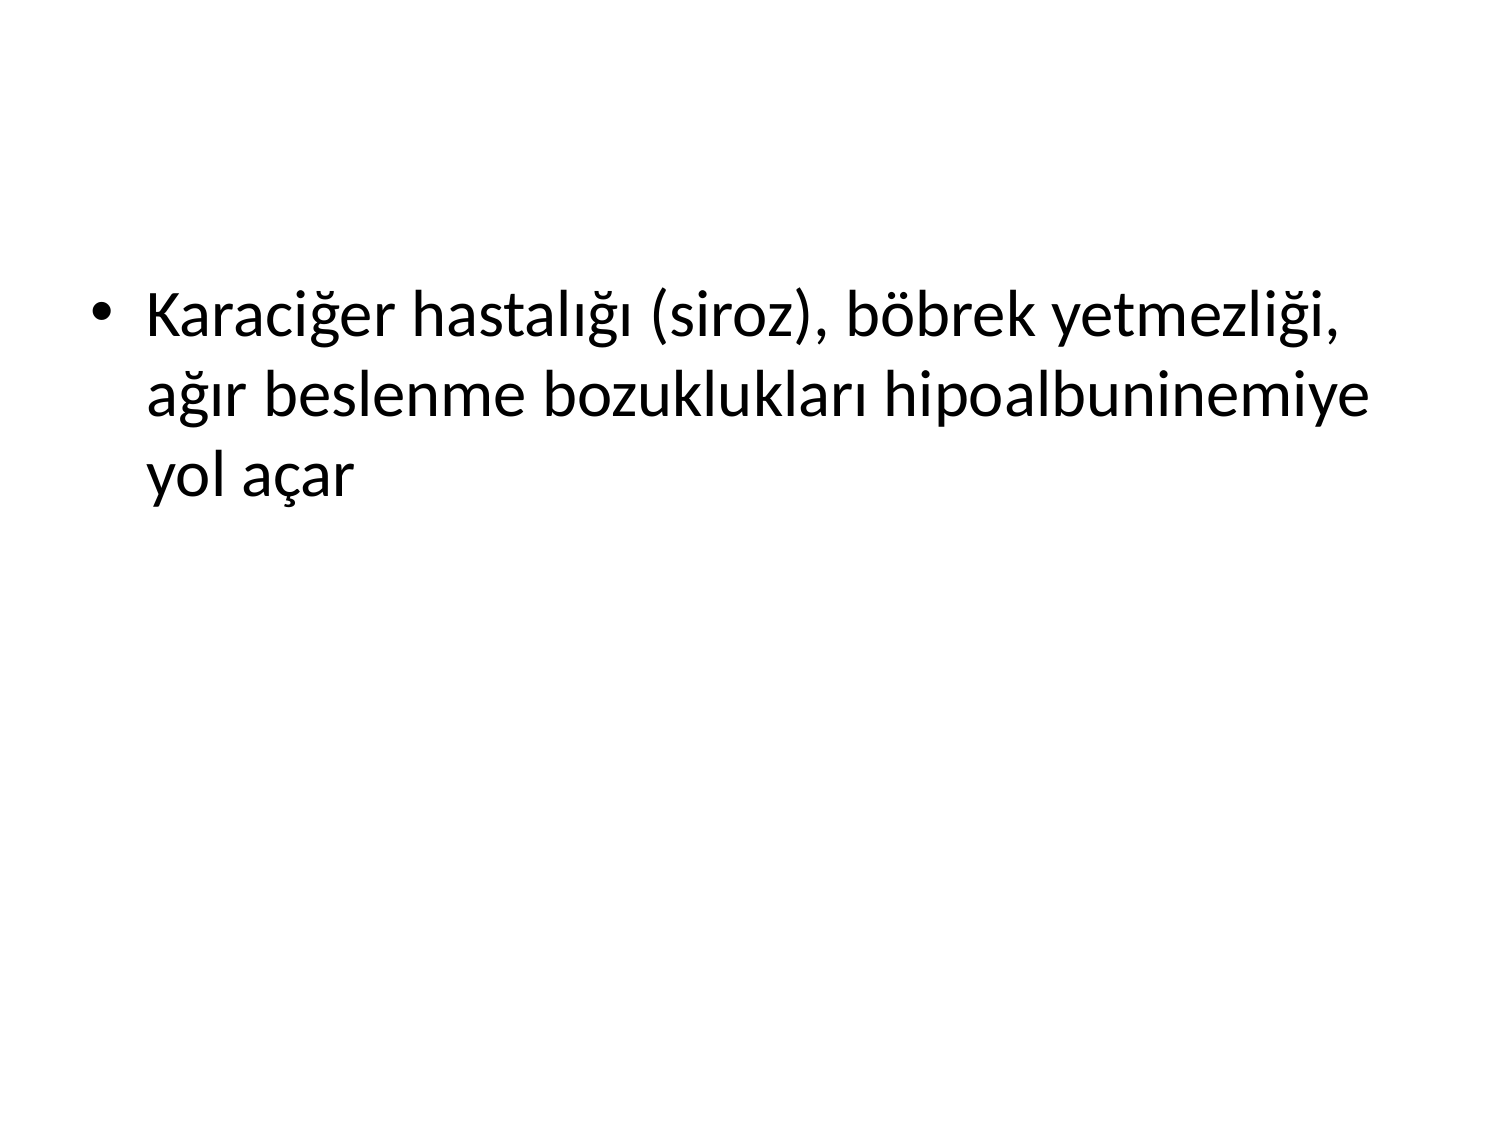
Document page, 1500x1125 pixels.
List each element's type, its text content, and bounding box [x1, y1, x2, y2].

list Karaciğer hastalığı (siroz), böbrek yetmezliği, ağır beslenme bozuklukları hipoalbuninemiye yol açar [75, 262, 1425, 1005]
